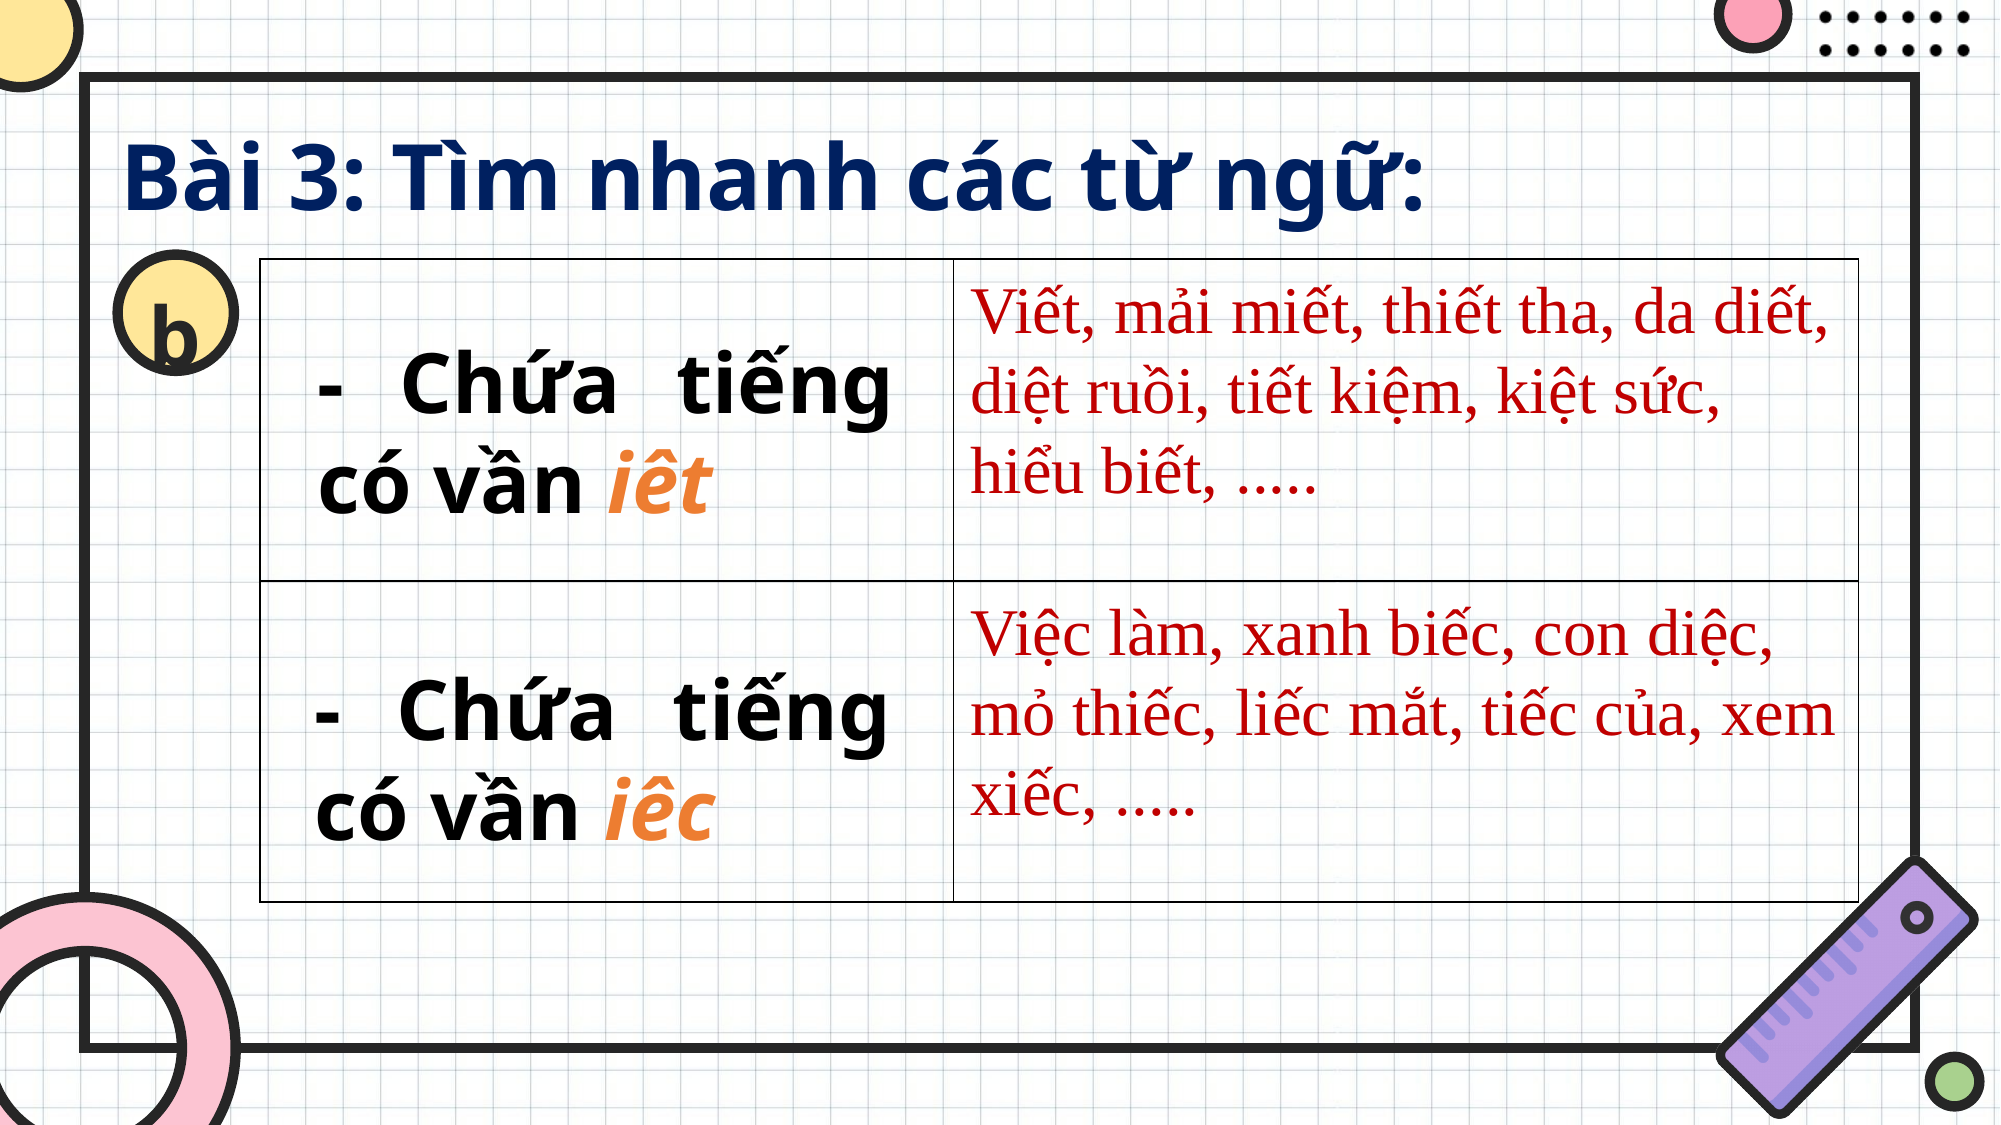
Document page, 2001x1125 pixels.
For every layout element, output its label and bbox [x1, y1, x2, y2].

picture [1992, 0, 2000, 1125]
text_box [0, 0, 1992, 1125]
text_box [117, 254, 234, 393]
